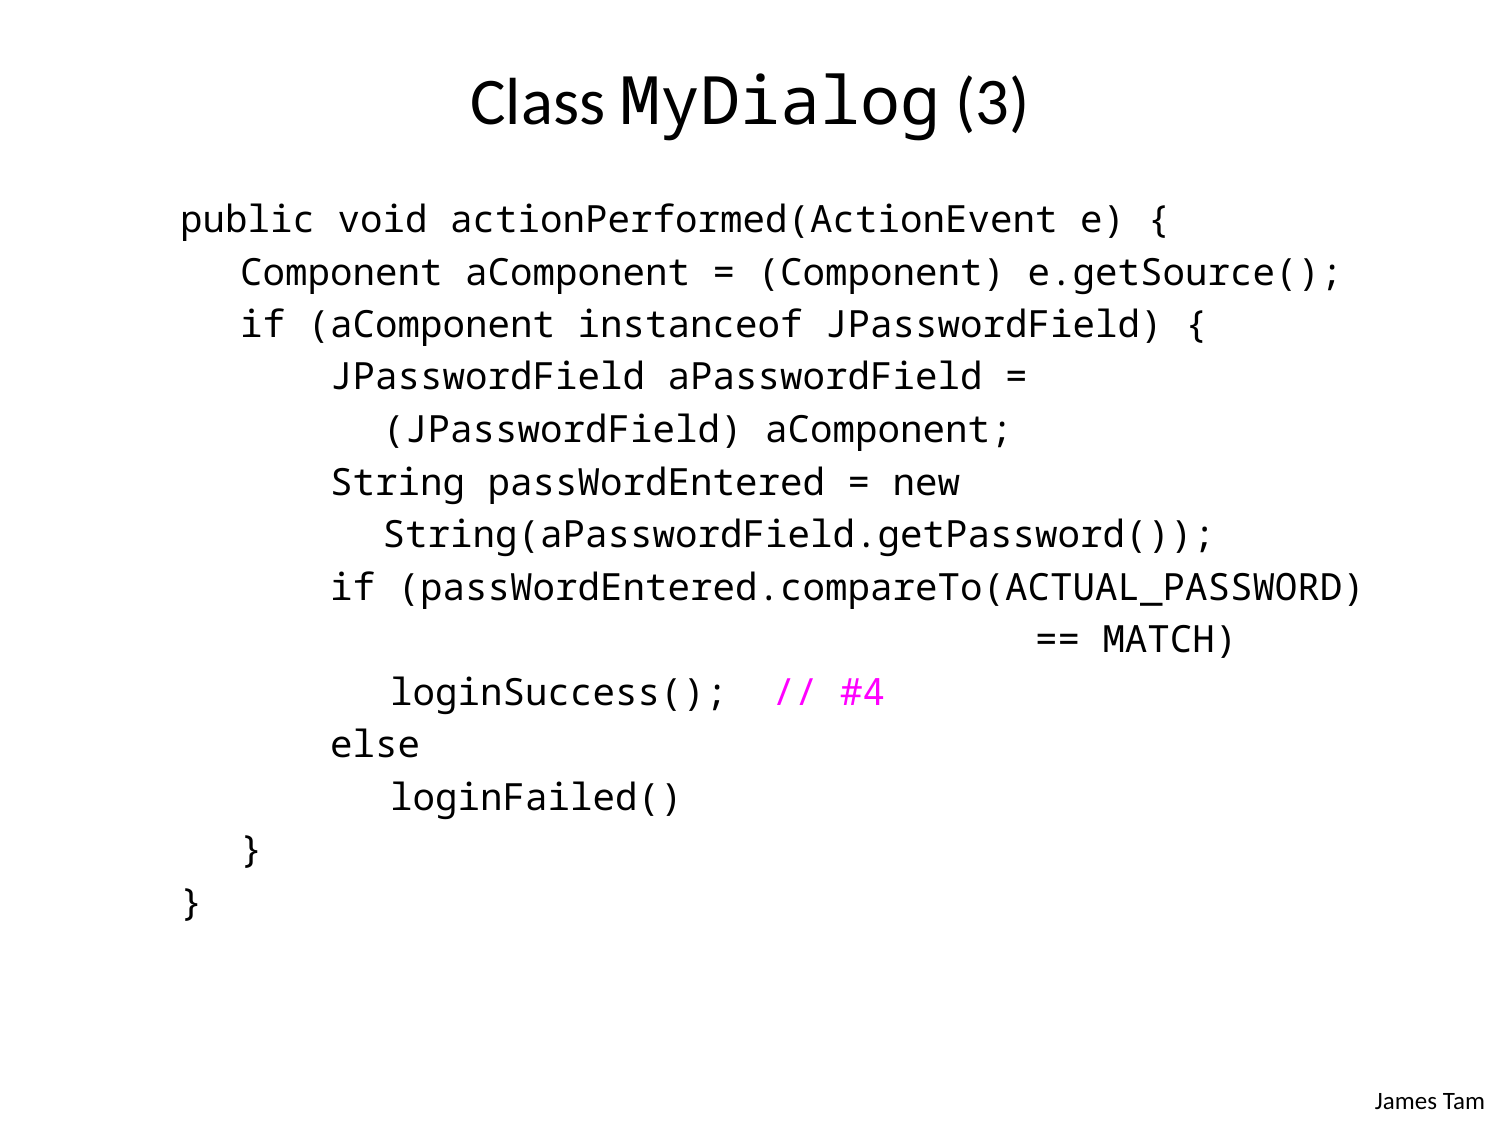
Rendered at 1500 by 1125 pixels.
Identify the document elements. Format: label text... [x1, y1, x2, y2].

list public void actionPerformed(ActionEvent e) { Component aComponent = (Component) e.getSource(); if (aComponent instanceof JPasswordField) { JPasswordField aPasswordField = (JPasswordField) aComponent; String passWordEntered = new String(aPasswordField.getPassword()); if (passWordEntered.compareTo(ACTUAL_PASSWORD) == MATCH) loginSuccess(); // #4 else loginFailed() } } [75, 187, 1425, 1075]
title Class MyDialog (3) [75, 45, 1425, 150]
